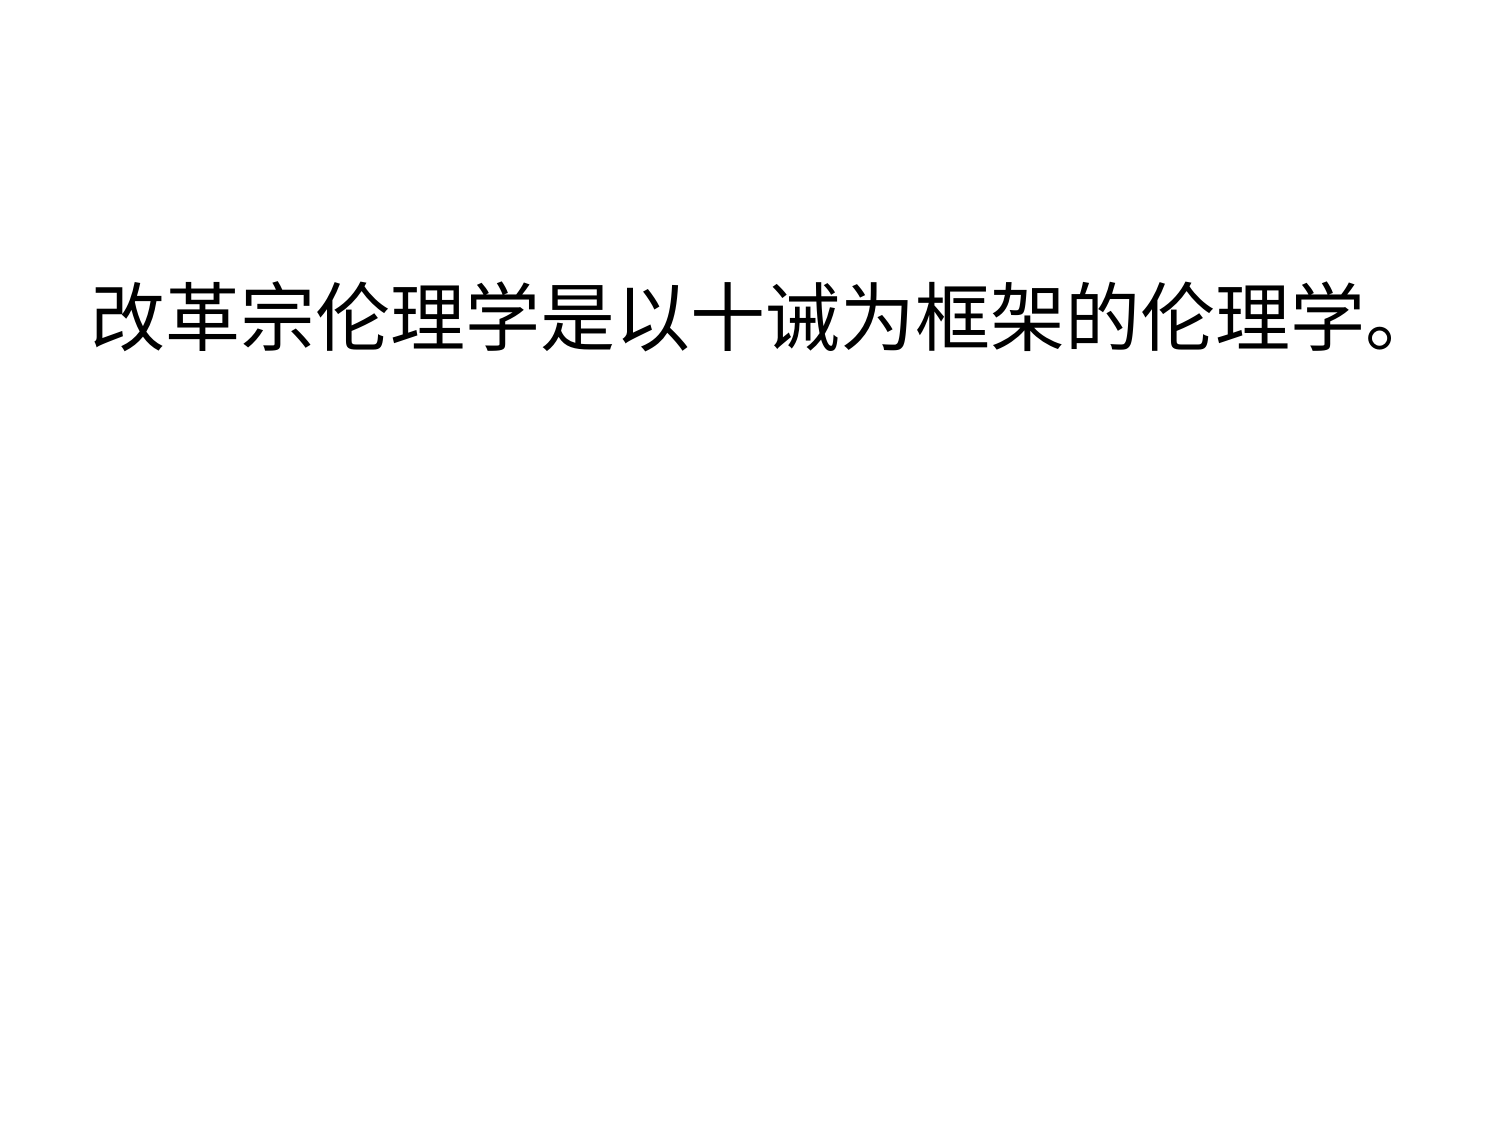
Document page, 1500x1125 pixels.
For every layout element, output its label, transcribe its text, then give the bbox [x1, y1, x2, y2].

list 改革宗伦理学是以十诫为框架的伦理学。 [75, 262, 1425, 1005]
